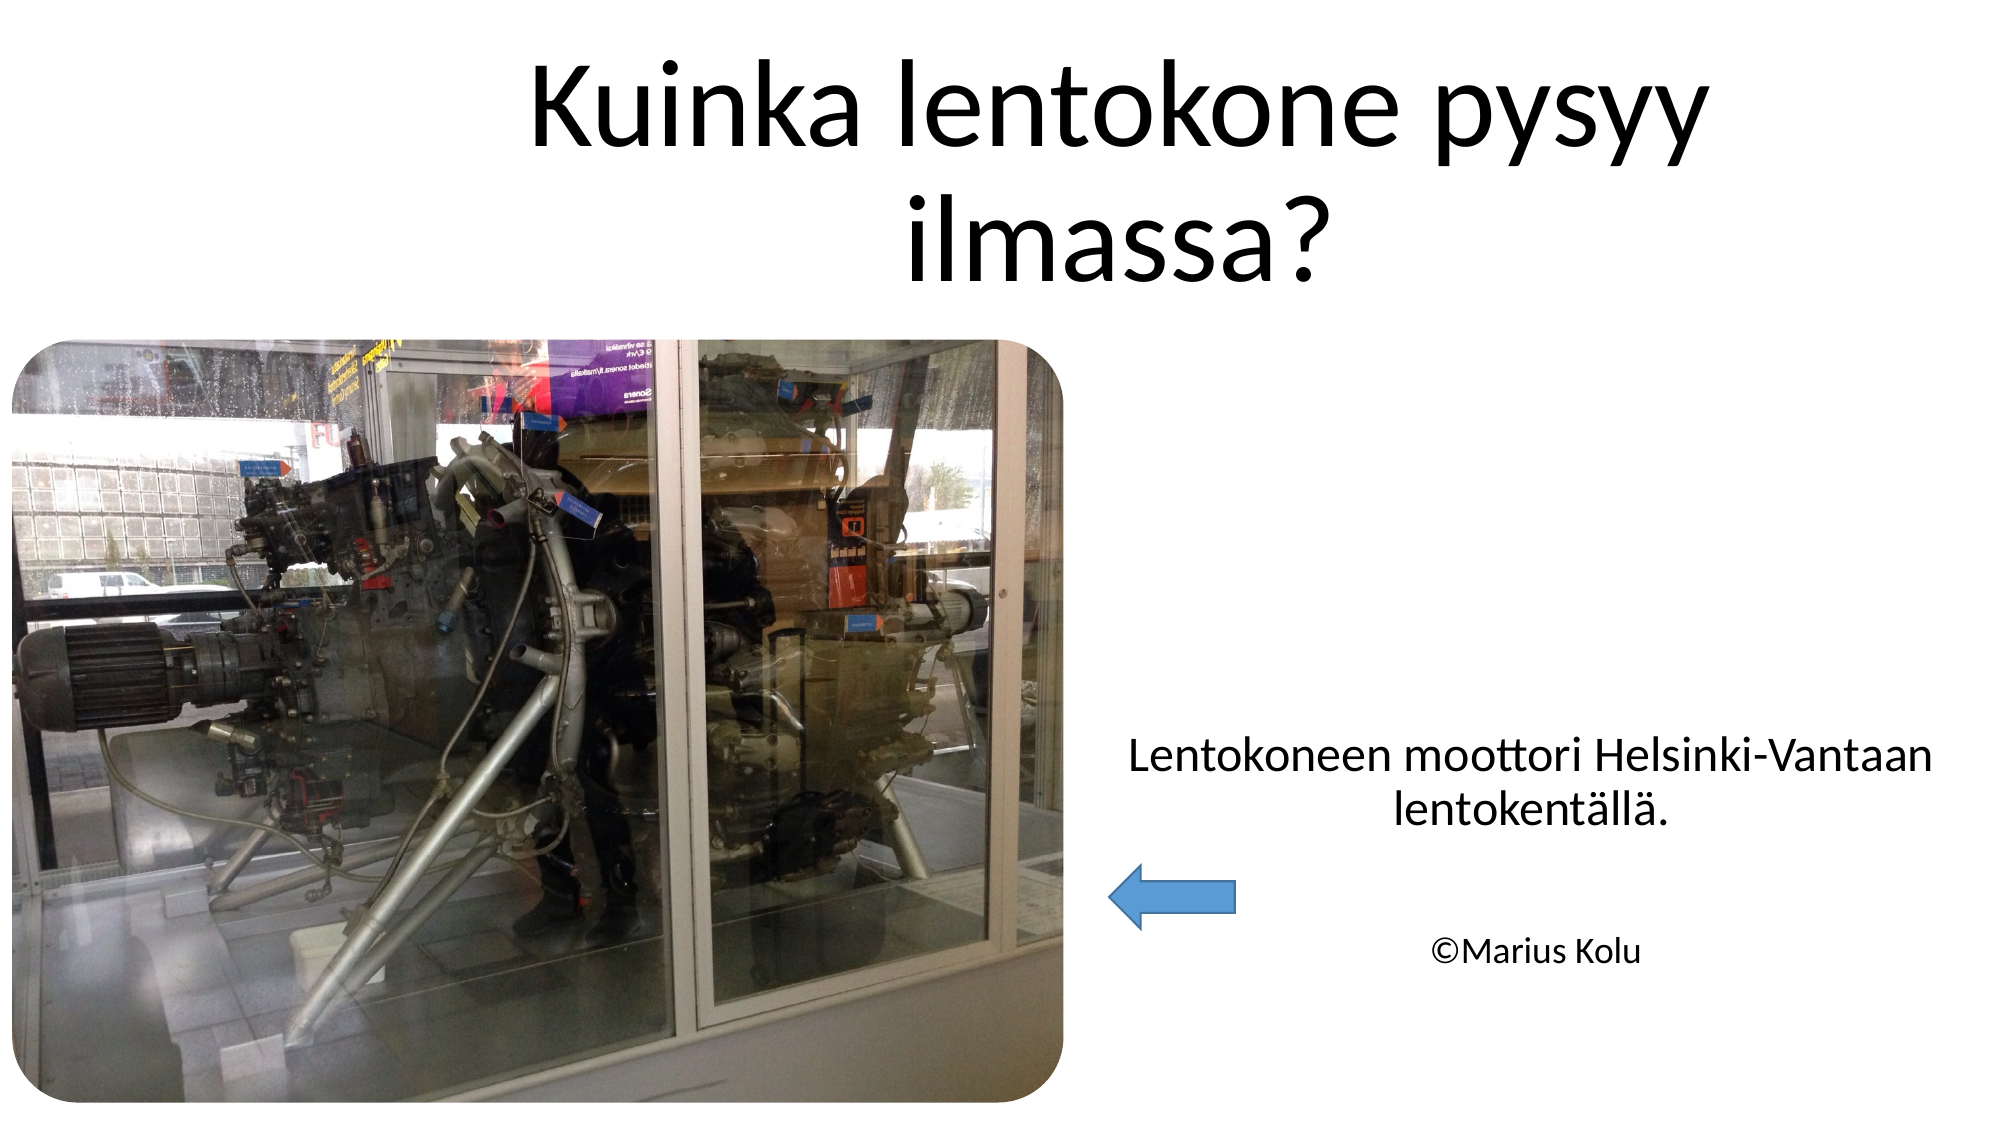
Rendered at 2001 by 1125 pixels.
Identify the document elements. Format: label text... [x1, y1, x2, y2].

title Kuinka lentokone pysyy ilmassa? [370, 0, 1871, 317]
subtitle Lentokoneen moottori Helsinki-Vantaan lentokentällä. ©Marius Kolu [1064, 720, 2000, 993]
text_box [1107, 862, 1236, 932]
picture [12, 339, 1064, 1103]
